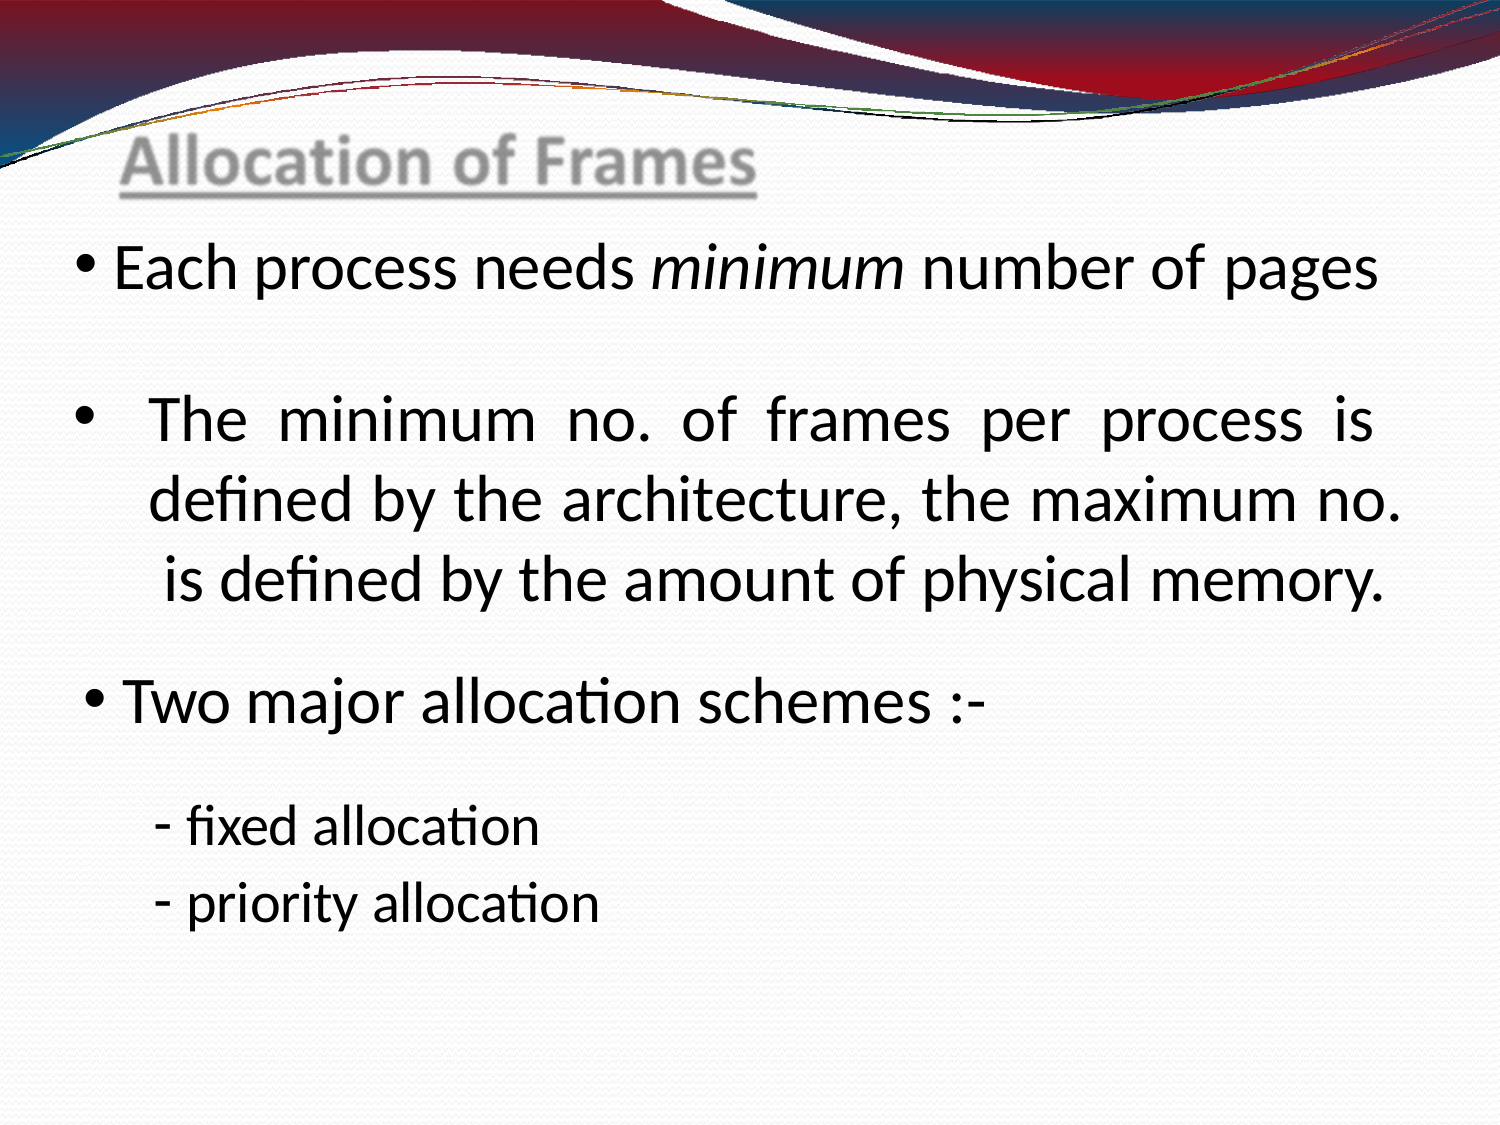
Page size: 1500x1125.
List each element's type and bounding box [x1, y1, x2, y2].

text_box [0, 262, 1500, 1125]
text_box [0, 0, 1500, 254]
